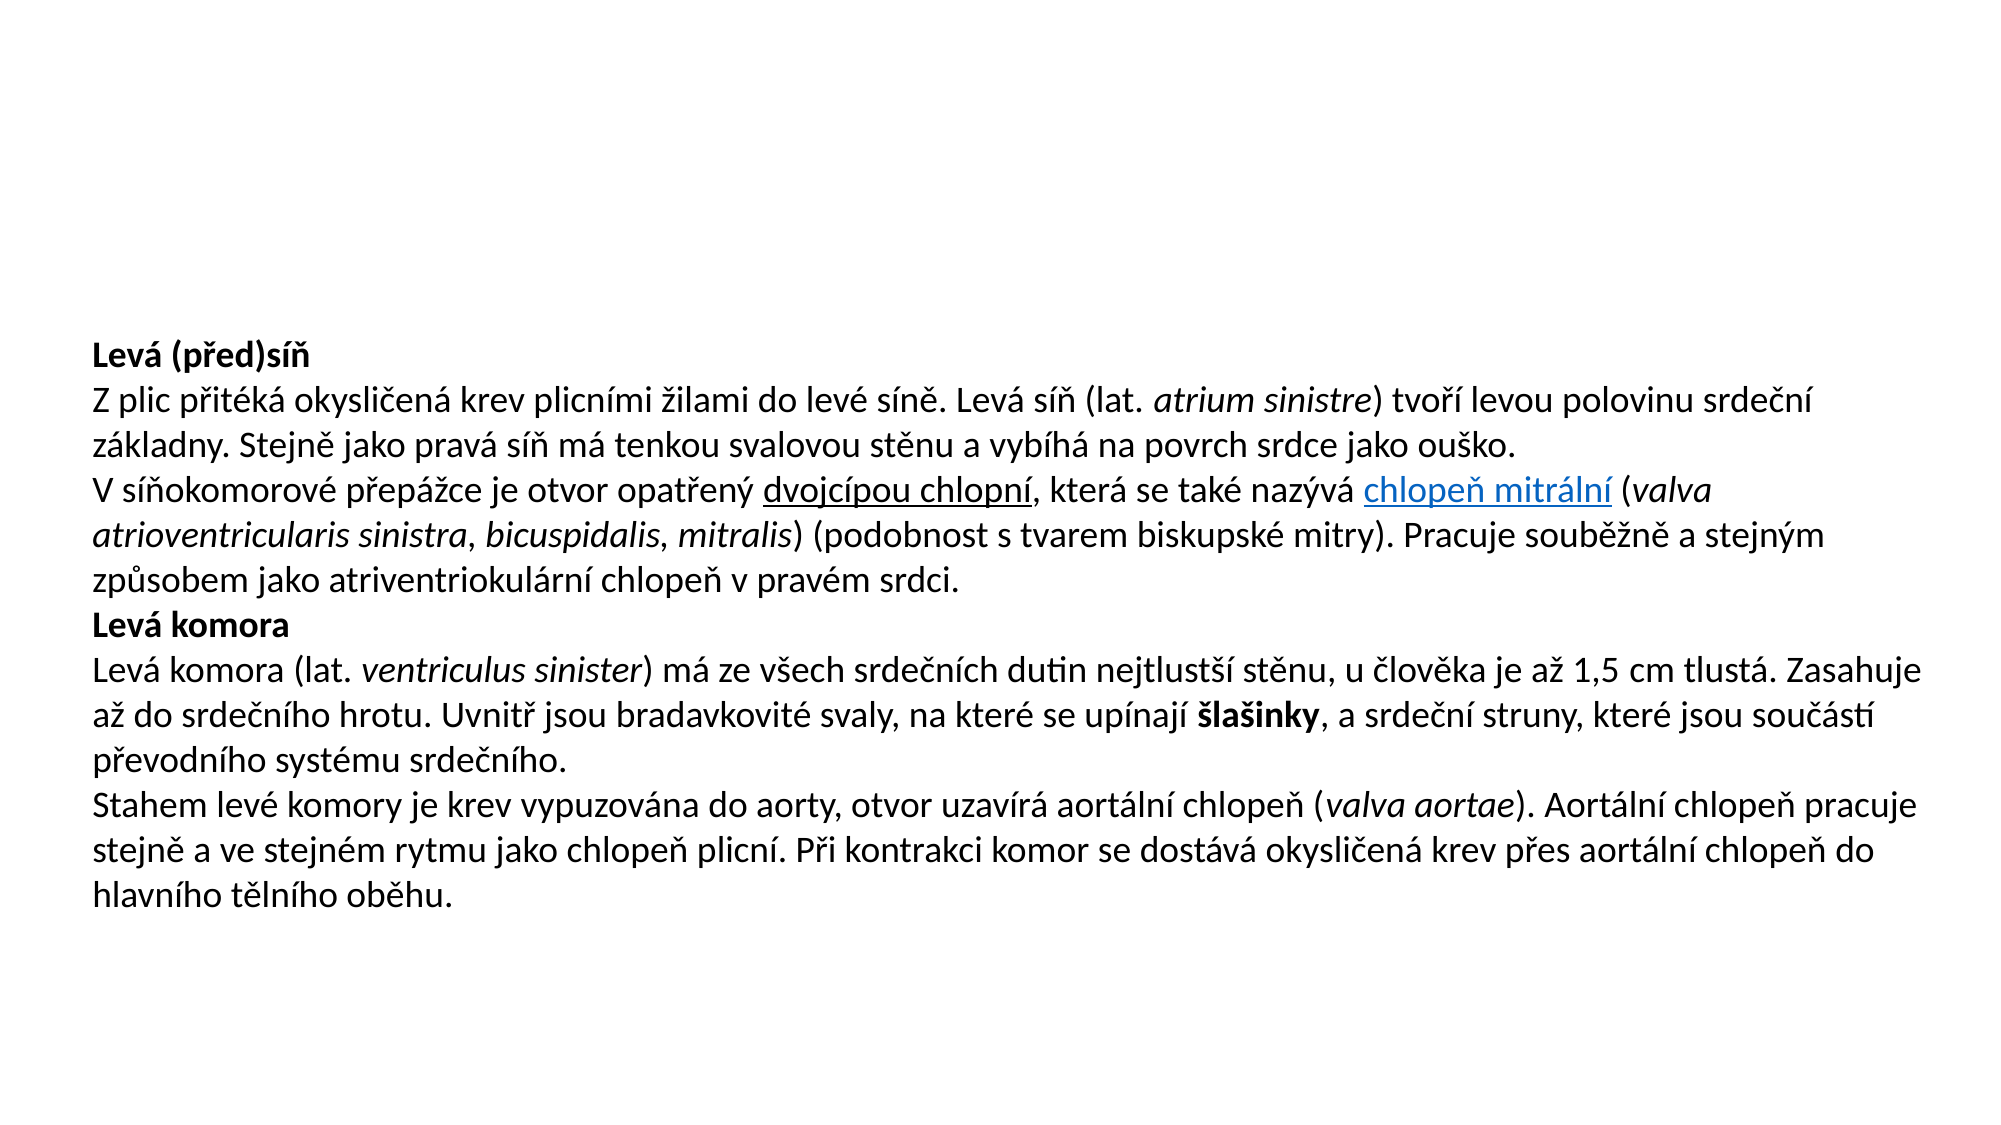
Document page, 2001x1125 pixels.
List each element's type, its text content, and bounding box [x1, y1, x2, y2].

text_box Levá (před)síň Z plic přitéká okysličená krev plicními žilami do levé síně. Levá síň (lat. atrium sinistre) tvoří levou polovinu srdeční základny. Stejně jako pravá síň má tenkou svalovou stěnu a vybíhá na povrch srdce jako ouško. V síňokomorové přepážce je otvor opatřený dvojcípou chlopní, která se také nazývá chlopeň mitrální (valva atrioventricularis sinistra, bicuspidalis, mitralis) (podobnost s tvarem biskupské mitry). Pracuje souběžně a stejným způsobem jako atriventriokulární chlopeň v pravém srdci. Levá komora Levá komora (lat. ventriculus sinister) má ze všech srdečních dutin nejtlustší stěnu, u člověka je až 1,5 cm tlustá. Zasahuje až do srdečního hrotu. Uvnitř jsou bradavkovité svaly, na které se upínají šlašinky, a srdeční struny, které jsou součástí převodního systému srdečního. Stahem levé komory je krev vypuzována do aorty, otvor uzavírá aortální chlopeň (valva aortae). Aortální chlopeň pracuje stejně a ve stejném rytmu jako chlopeň plicní. Při kontrakci komor se dostává okysličená krev přes aortální chlopeň do hlavního tělního oběhu. [77, 322, 1939, 968]
